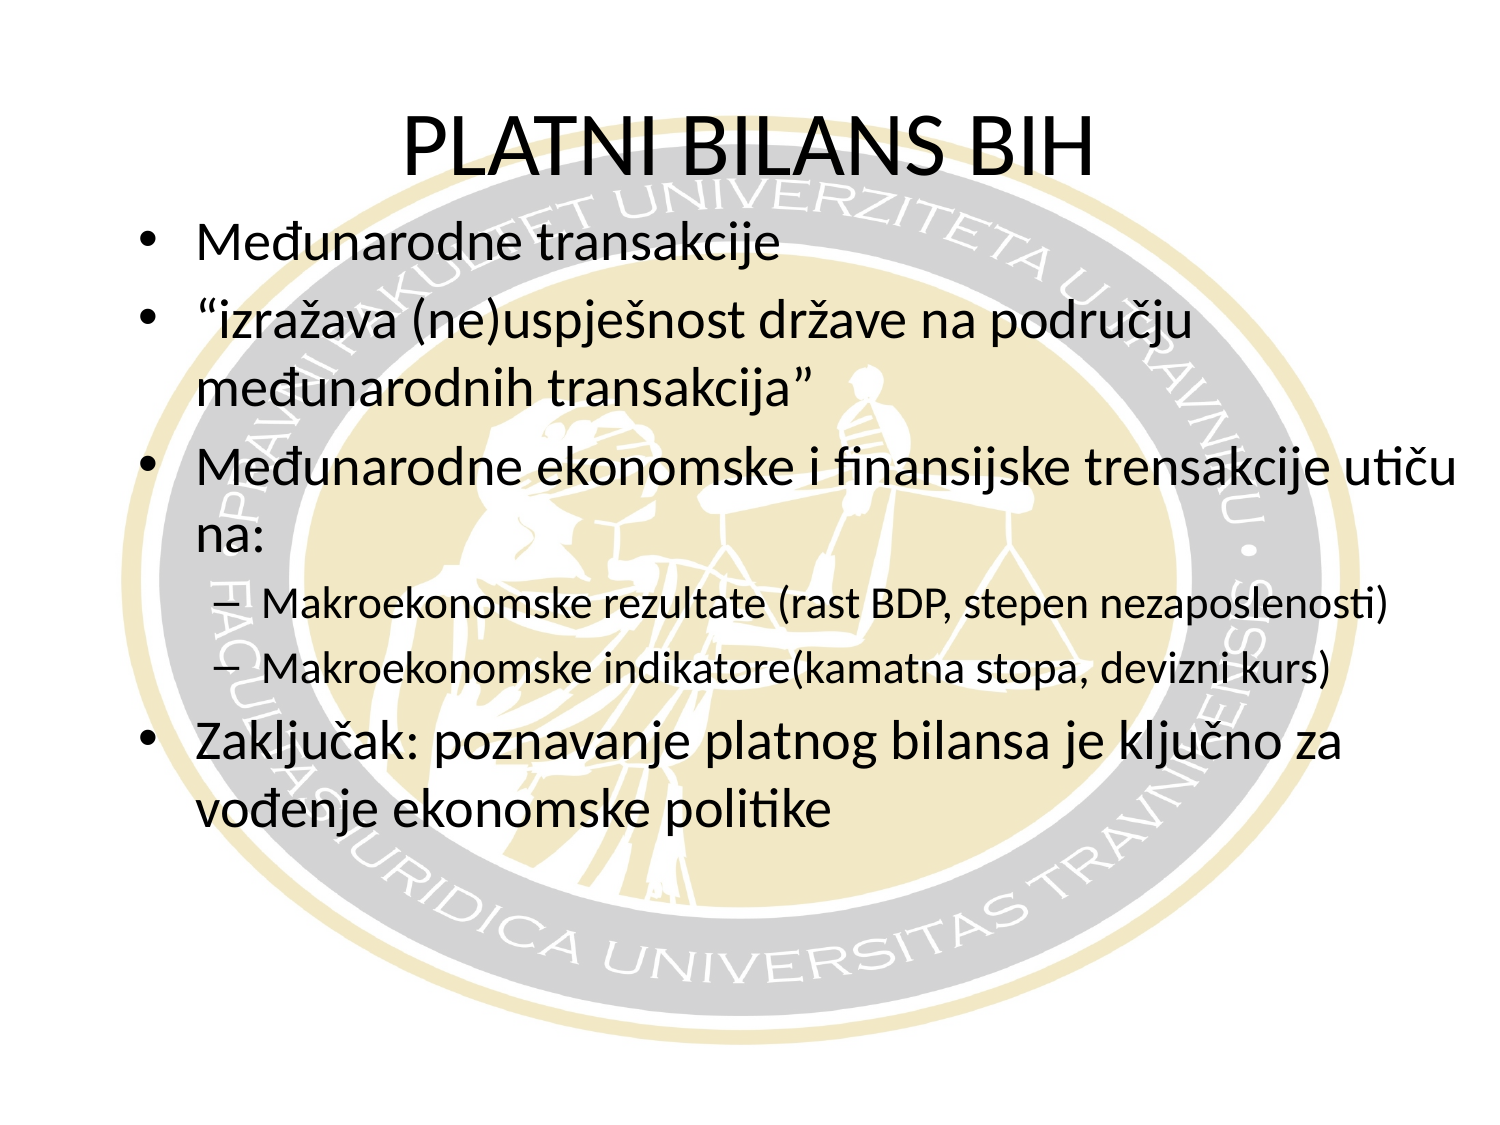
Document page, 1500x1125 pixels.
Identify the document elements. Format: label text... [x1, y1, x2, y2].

title PLATNI BILANS BIH [74, 44, 1426, 233]
list Međunarodne transakcije “izražava (ne)uspješnost države na području međunarodnih transakcija” Međunarodne ekonomske i finansijske trensakcije utiču na: Makroekonomske rezultate (rast BDP, stepen nezaposlenosti) Makroekonomske indikatore(kamatna stopa, devizni kurs) Zaključak: poznavanje platnog bilansa je ključno za vođenje ekonomske politike [123, 196, 1475, 940]
